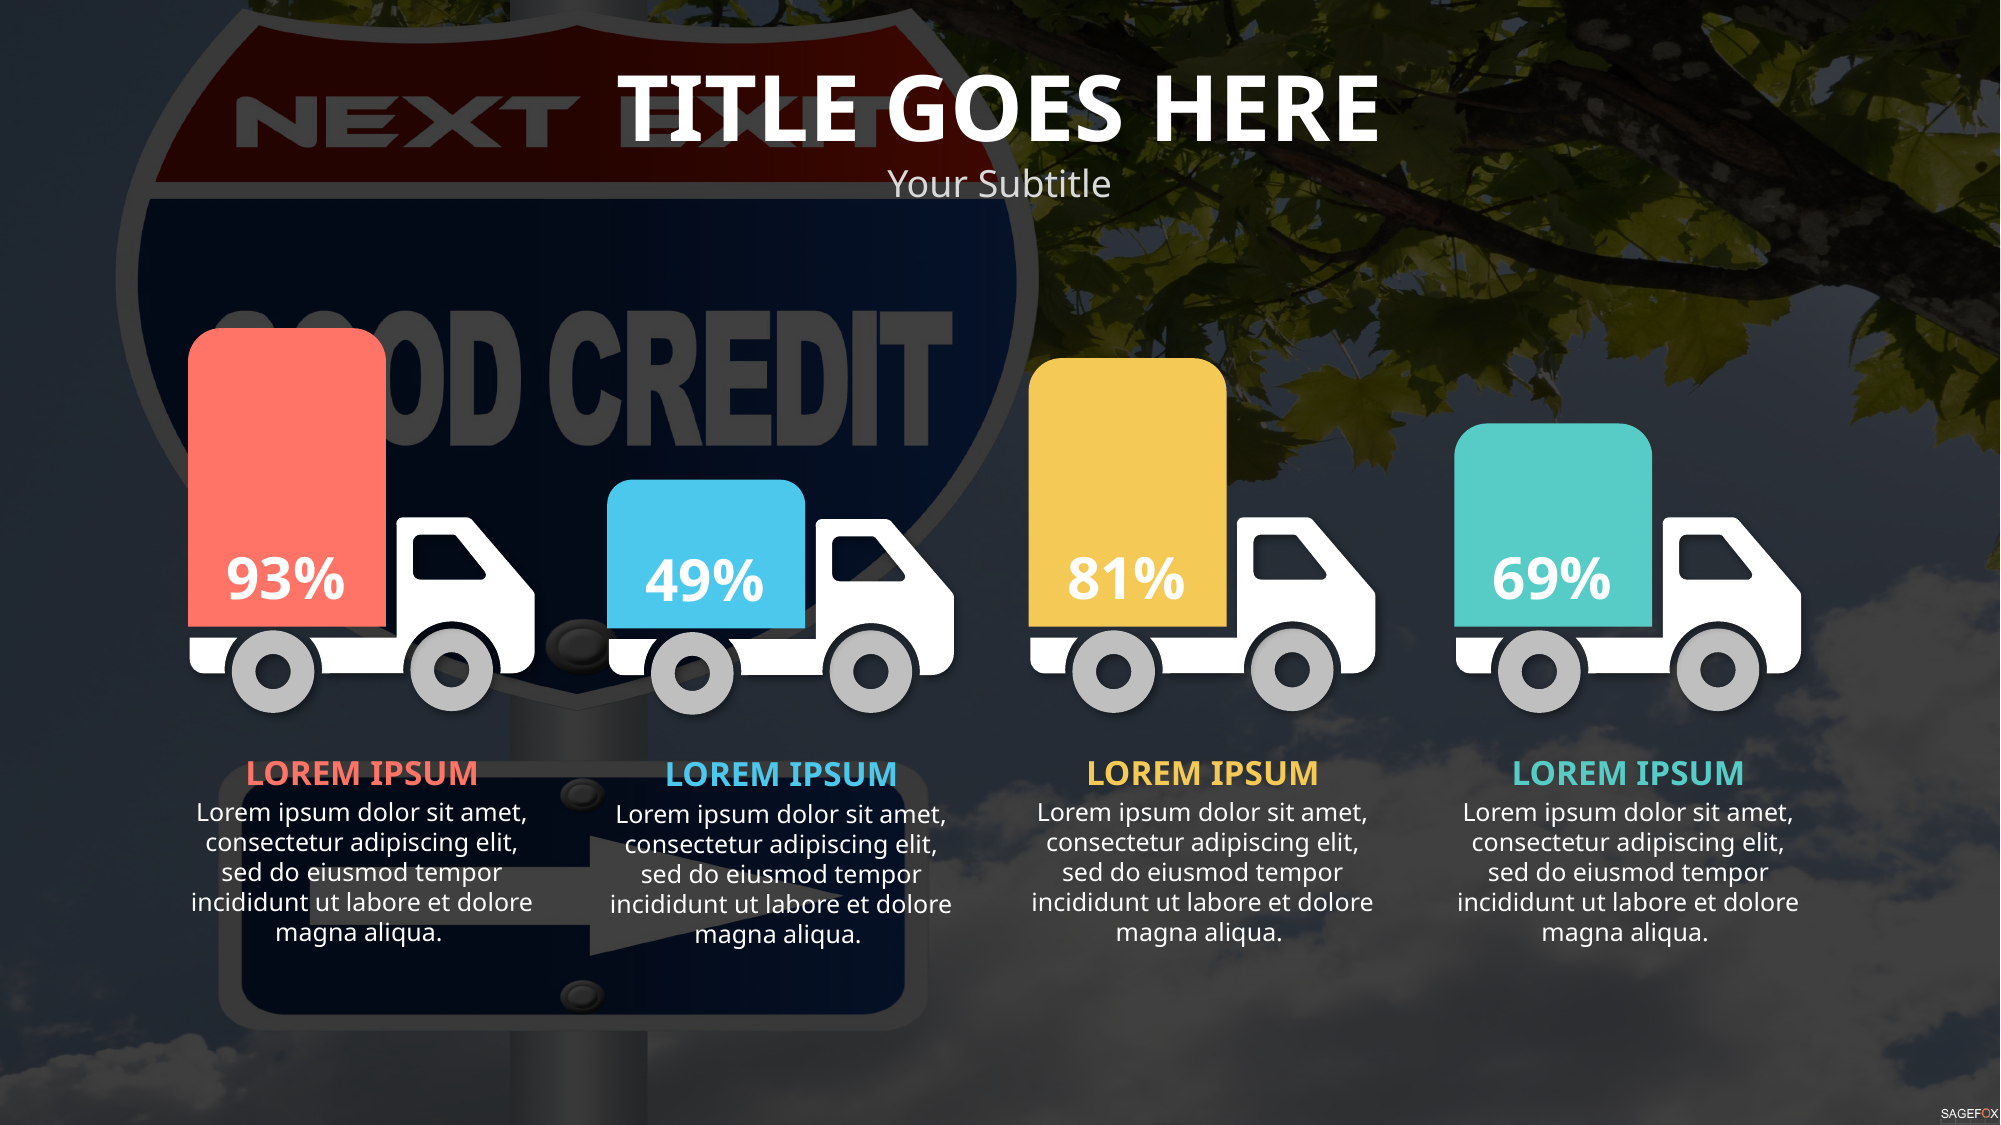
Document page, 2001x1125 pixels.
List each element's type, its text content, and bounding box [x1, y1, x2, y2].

text_box TITLE GOES HERE Your Subtitle [548, 42, 1452, 212]
text_box LOREM IPSUM Lorem ipsum dolor sit amet, consectetur adipiscing elit, sed do eiusmod tempor incididunt ut labore et dolore magna aliqua. [593, 746, 969, 956]
text_box LOREM IPSUM Lorem ipsum dolor sit amet, consectetur adipiscing elit, sed do eiusmod tempor incididunt ut labore et dolore magna aliqua. [1015, 744, 1391, 954]
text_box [189, 517, 535, 713]
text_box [1456, 517, 1802, 713]
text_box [1030, 517, 1376, 713]
text_box LOREM IPSUM Lorem ipsum dolor sit amet, consectetur adipiscing elit, sed do eiusmod tempor incididunt ut labore et dolore magna aliqua. [174, 744, 550, 954]
text_box [1453, 422, 1654, 628]
text_box LOREM IPSUM Lorem ipsum dolor sit amet, consectetur adipiscing elit, sed do eiusmod tempor incididunt ut labore et dolore magna aliqua. [1441, 744, 1817, 954]
picture [0, 0, 2001, 1125]
text_box [1027, 356, 1228, 628]
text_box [608, 519, 954, 715]
text_box [606, 478, 807, 630]
text_box [186, 326, 388, 628]
